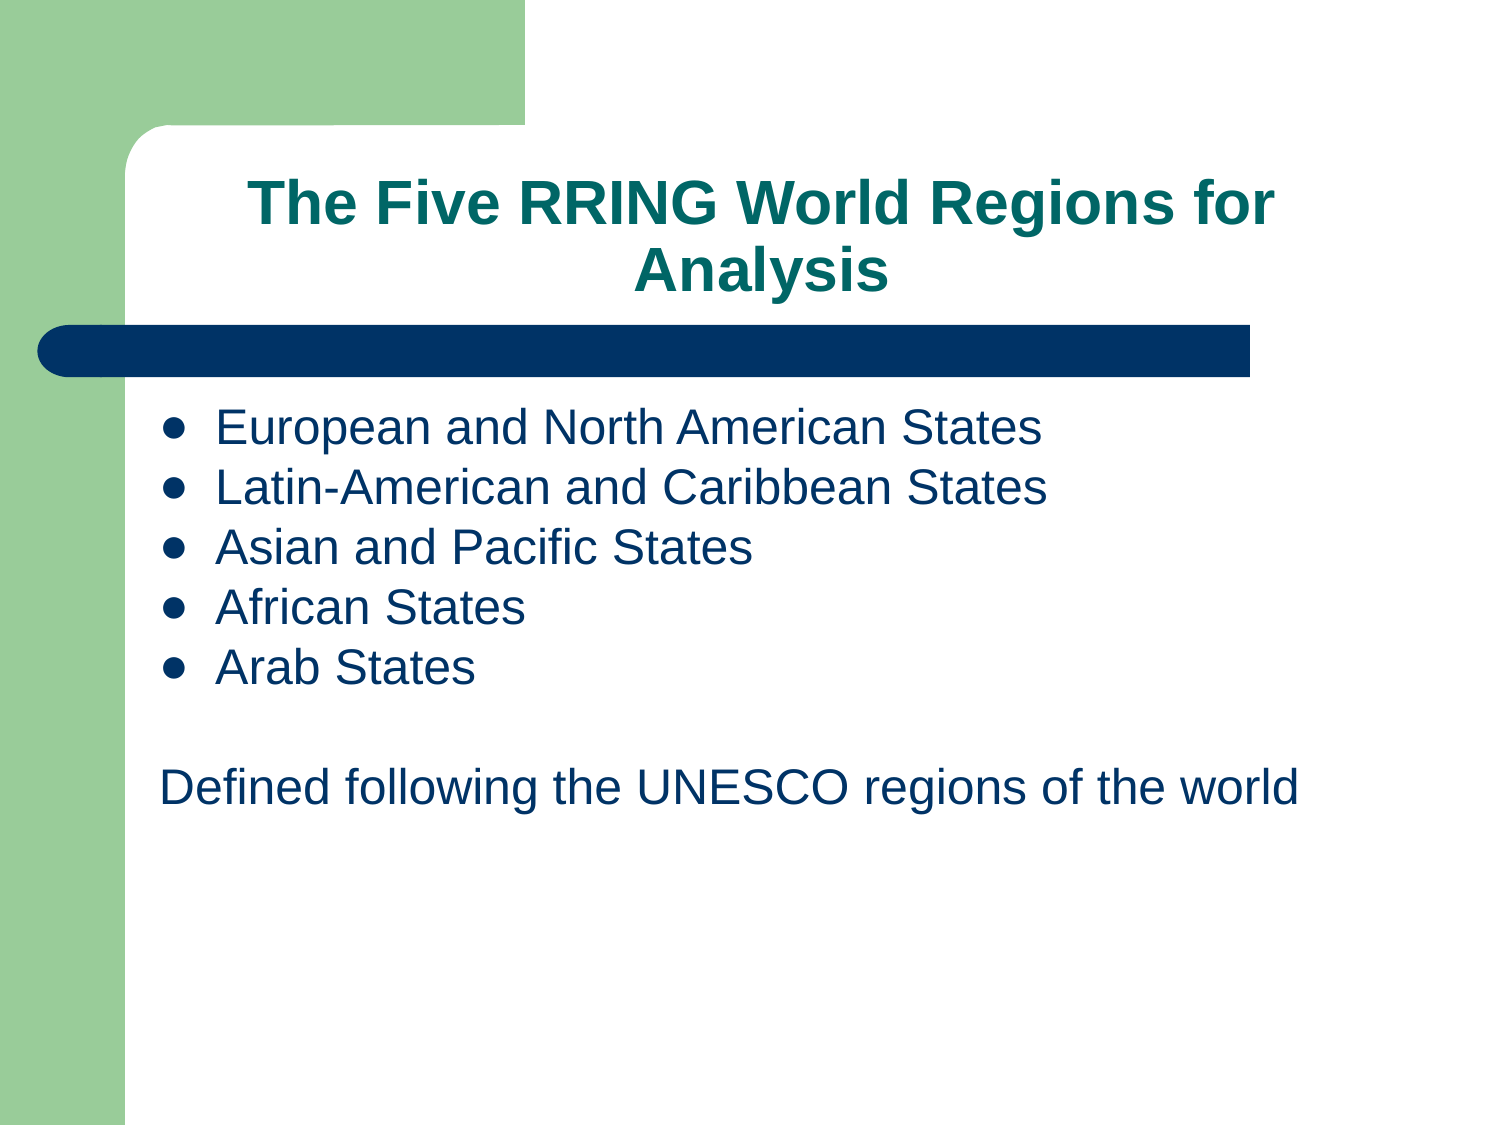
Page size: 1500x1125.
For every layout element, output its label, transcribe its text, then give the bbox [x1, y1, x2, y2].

list European and North American States Latin-American and Caribbean States Asian and Pacific States African States Arab States Defined following the UNESCO regions of the world [143, 387, 1471, 999]
title The Five RRING World Regions for Analysis [125, 125, 1400, 313]
